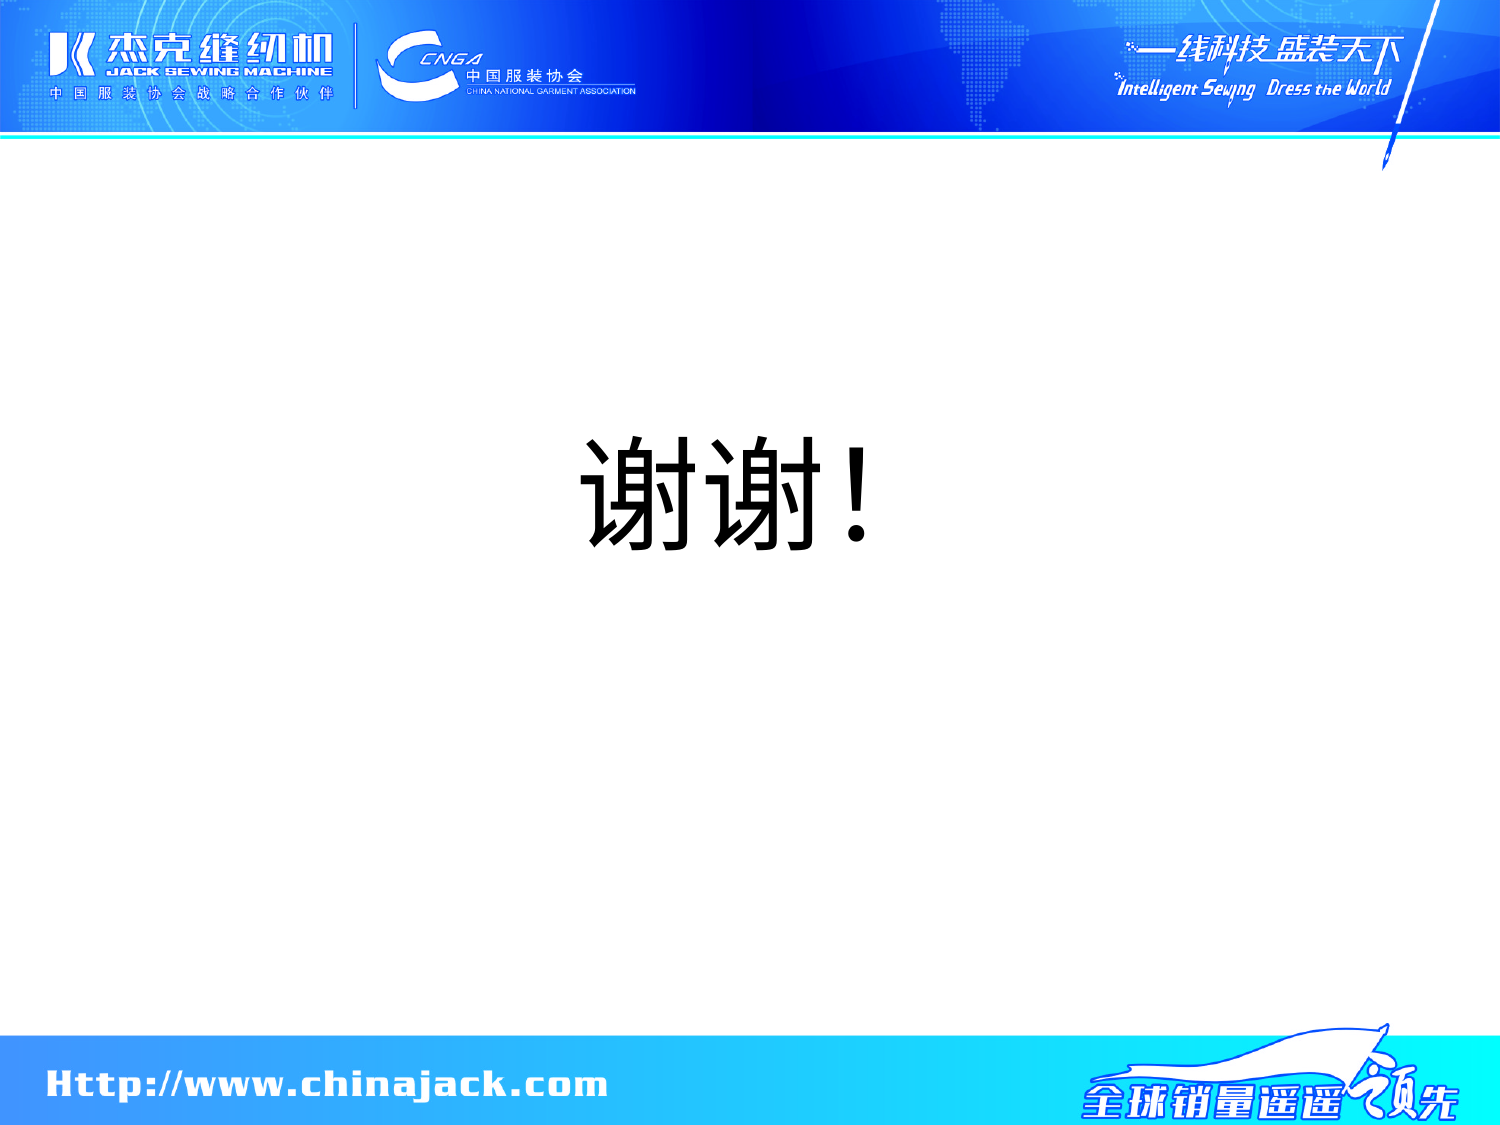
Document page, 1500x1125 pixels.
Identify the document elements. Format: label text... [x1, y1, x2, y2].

text_box 谢谢！ [560, 408, 1098, 574]
picture [0, 1023, 1500, 1125]
picture [0, 0, 1500, 171]
